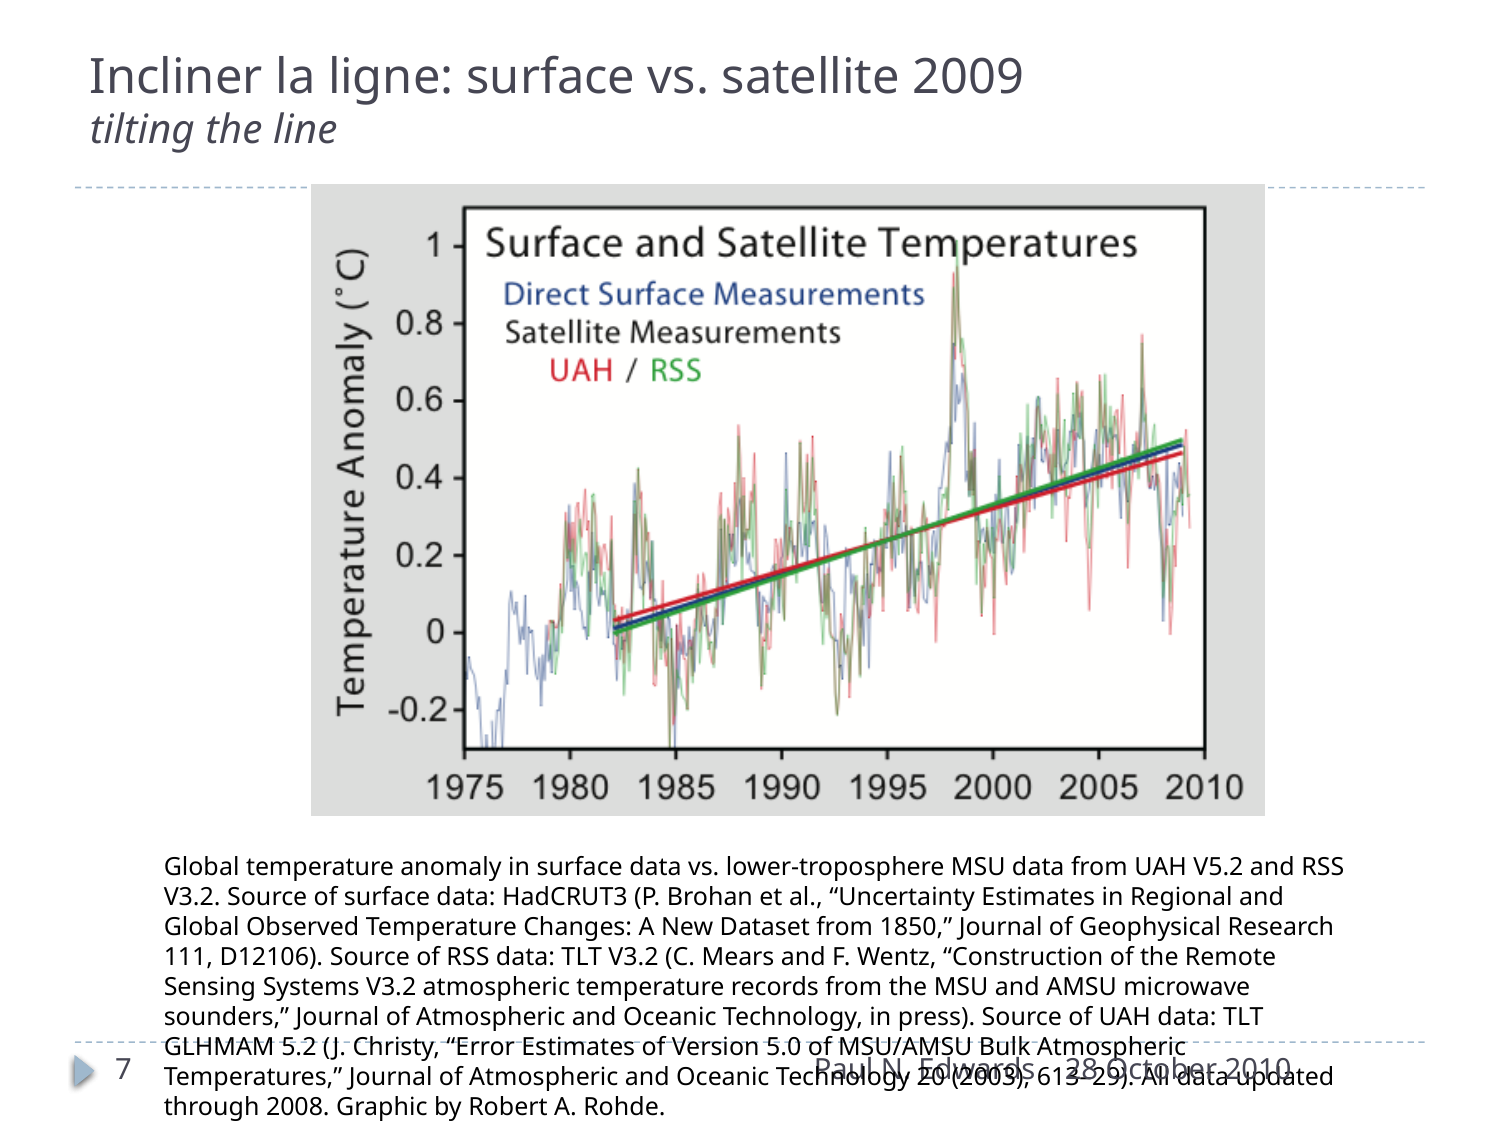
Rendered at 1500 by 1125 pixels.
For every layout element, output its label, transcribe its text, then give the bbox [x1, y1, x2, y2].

picture [311, 183, 1265, 816]
text_box Global temperature anomaly in surface data vs. lower-troposphere MSU data from UAH V5.2 and RSS V3.2. Source of surface data: HadCRUT3 (P. Brohan et al., “Uncertainty Estimates in Regional and Global Observed Temperature Changes: A New Dataset from 1850,” Journal of Geophysical Research 111, D12106). Source of RSS data: TLT V3.2 (C. Mears and F. Wentz, “Construction of the Remote Sensing Systems V3.2 atmospheric temperature records from the MSU and AMSU microwave sounders,” Journal of Atmospheric and Oceanic Technology, in press). Source of UAH data: TLT GLHMAM 5.2 (J. Christy, “Error Estimates of Version 5.0 of MSU/AMSU Bulk Atmospheric Temperatures,” Journal of Atmospheric and Oceanic Technology 20 (2003), 613–29). All data updated through 2008. Graphic by Robert A. Rohde. [149, 843, 1367, 1125]
footer Paul N. Edwards [475, 1042, 1051, 1103]
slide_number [1051, 1042, 1426, 1103]
slide_number 7 [100, 1042, 426, 1103]
title Incliner la ligne: surface vs. satellite 2009 tilting the line [75, 37, 1425, 160]
